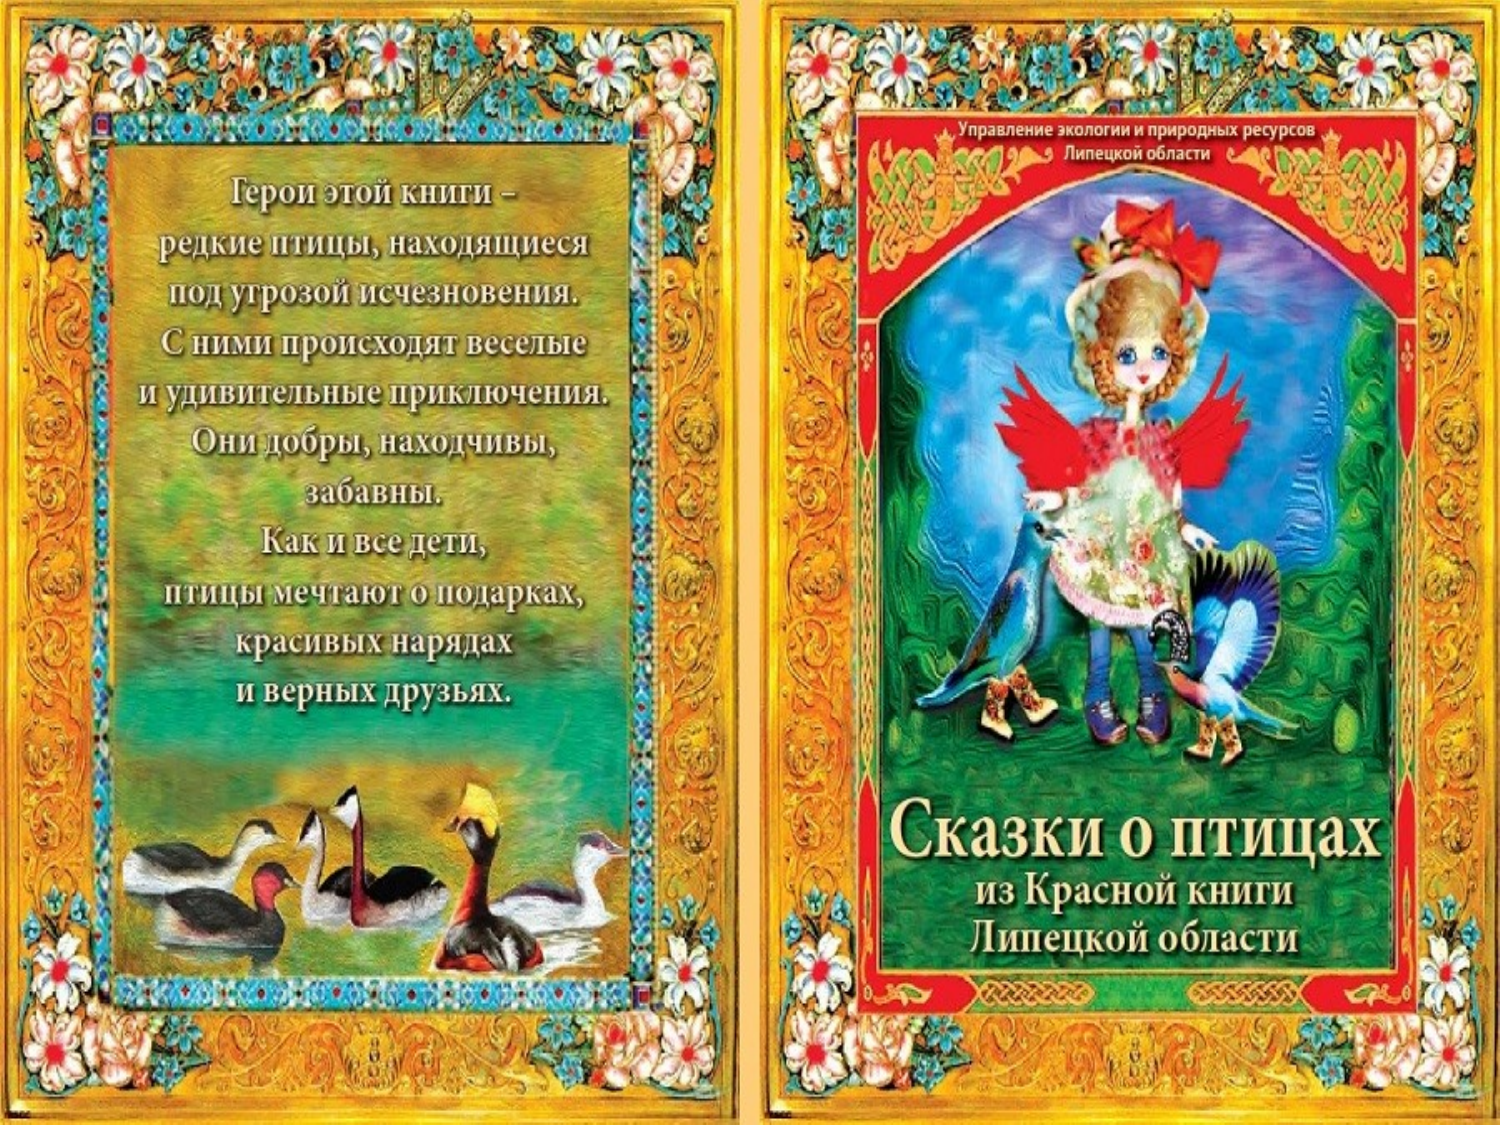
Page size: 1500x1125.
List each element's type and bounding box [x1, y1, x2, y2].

list [0, 0, 1500, 1125]
